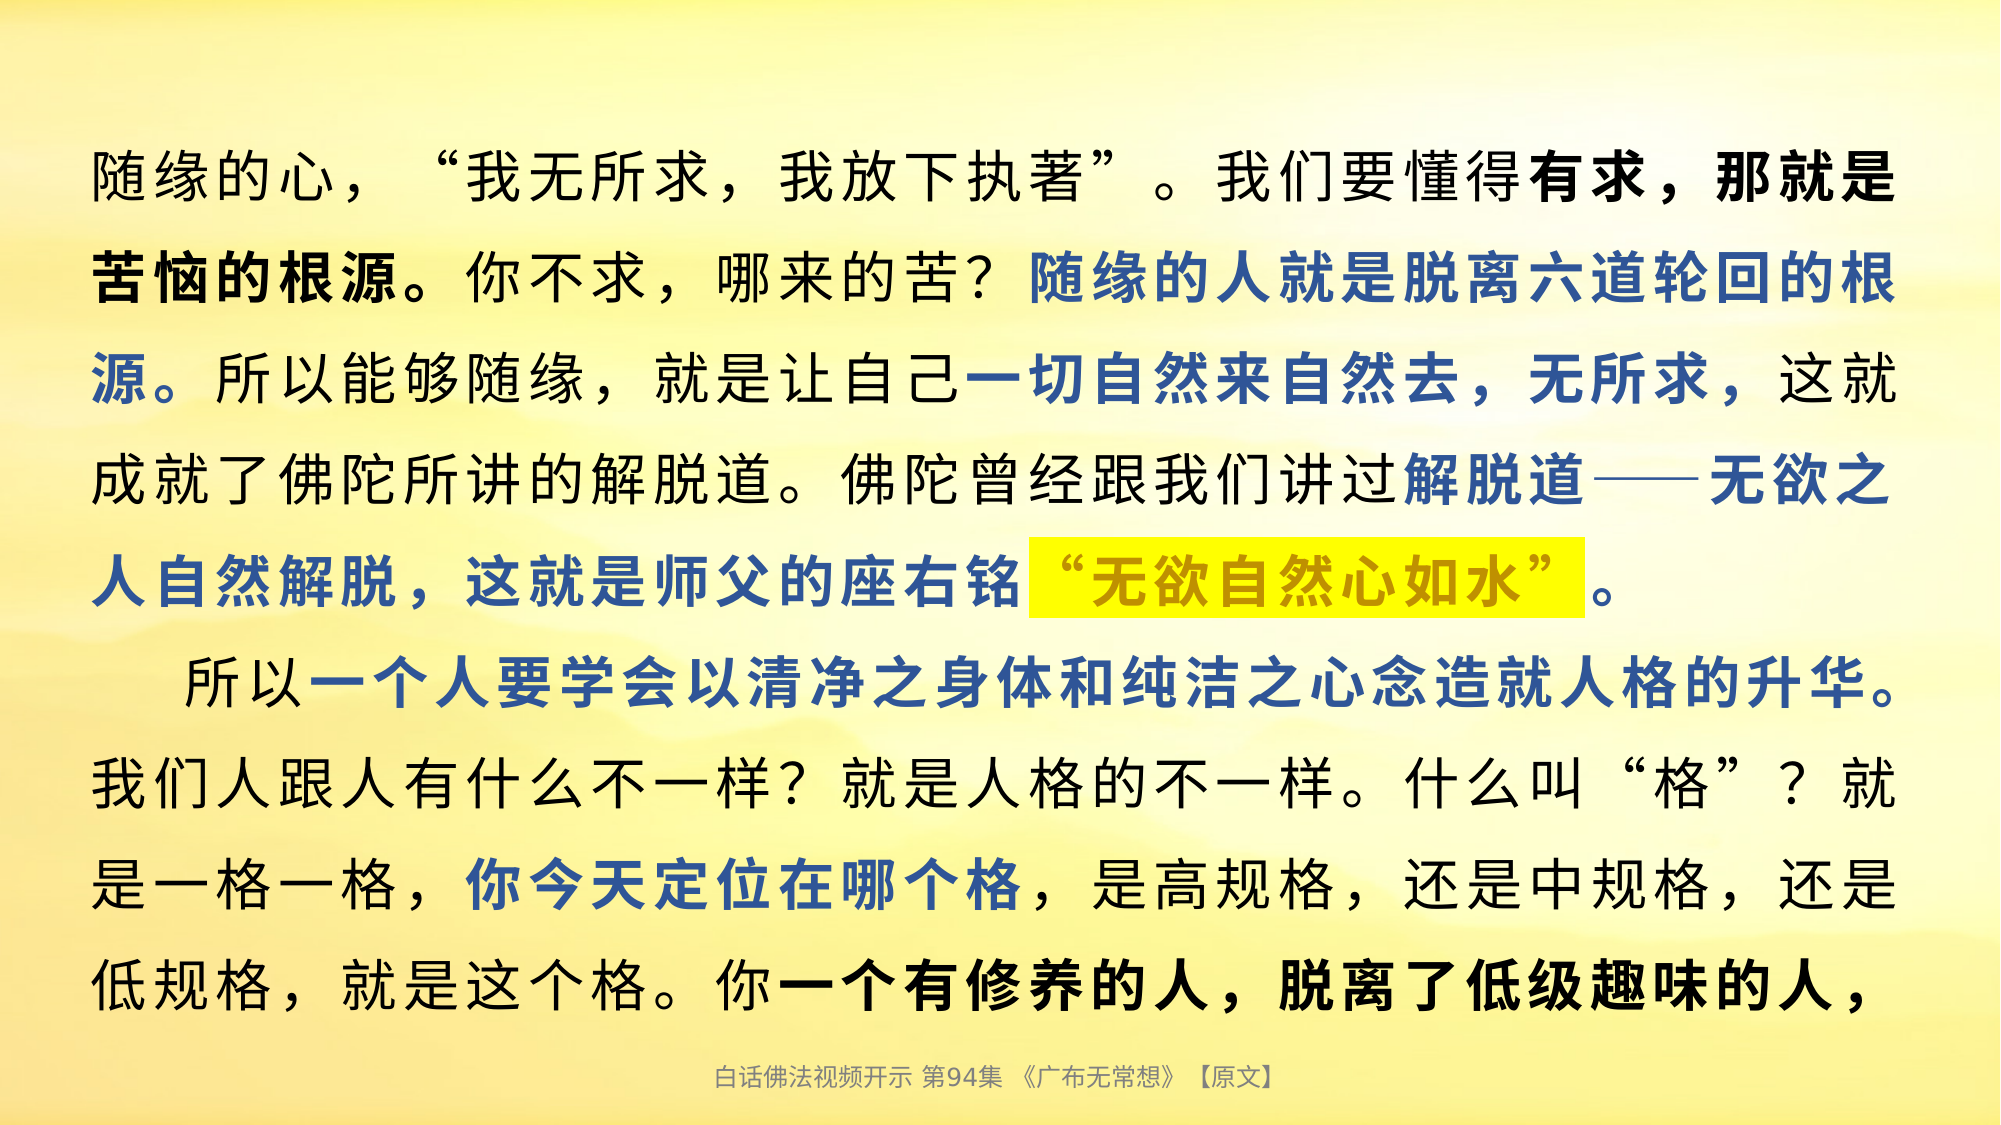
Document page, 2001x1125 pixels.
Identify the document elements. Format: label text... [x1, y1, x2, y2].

footer 白话佛法视频开示 第94集 《广布无常想》【原文】 [502, 1046, 1498, 1106]
title 随缘的心，“我无所求，我放下执著”。我们要懂得有求，那就是苦恼的根源。你不求，哪来的苦？随缘的人就是脱离六道轮回的根源。所以能够随缘，就是让自己一切自然来自然去，无所求，这就成就了佛陀所讲的解脱道。佛陀曾经跟我们讲过解脱道——无欲之人自然解脱，这就是师父的座右铭“无欲自然心如水”。 所以一个人要学会以清净之身体和纯洁之心念造就人格的升华。我们人跟人有什么不一样？就是人格的不一样。什么叫“格”？就是一格一格，你今天定位在哪个格，是高规格，还是中规格，还是低规格，就是这个格。你一个有修养的人，脱离了低级趣味的人， [75, 115, 1925, 1010]
picture [0, 0, 2001, 1125]
